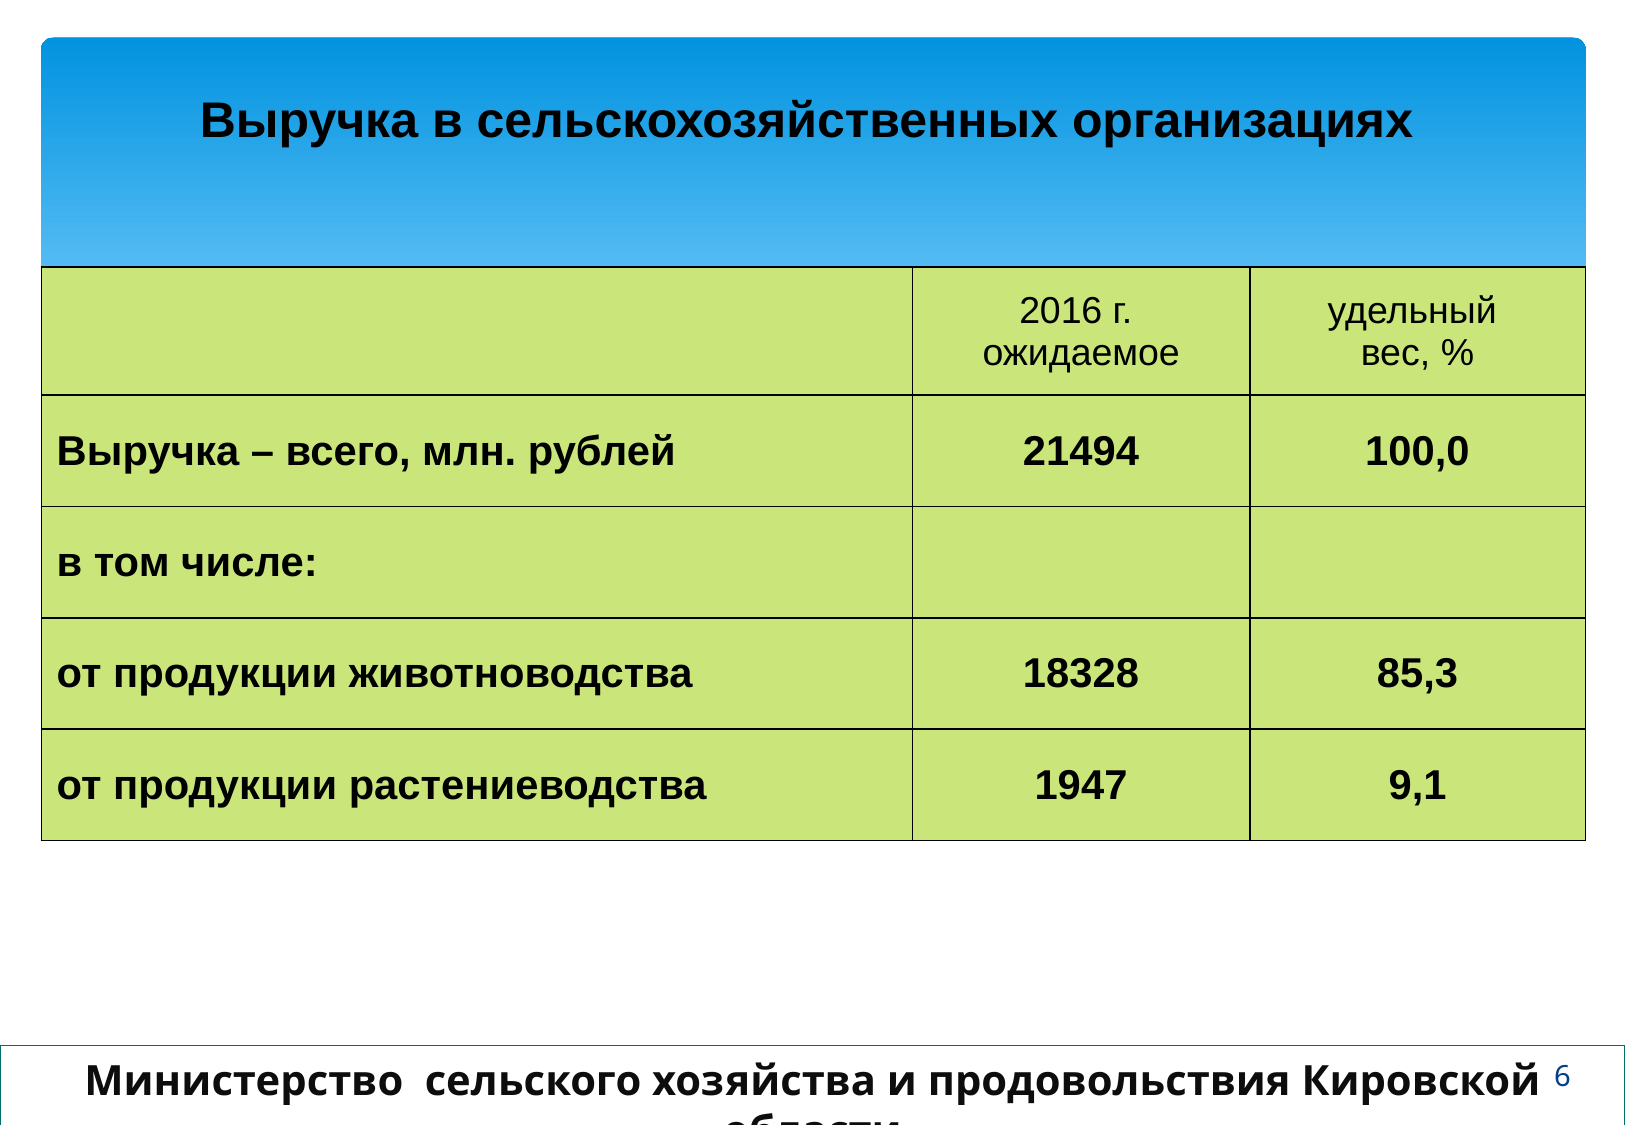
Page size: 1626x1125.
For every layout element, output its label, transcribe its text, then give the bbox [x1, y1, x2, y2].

table_cell 18328 [913, 619, 1249, 728]
table_header удельный вес, % [1251, 268, 1585, 394]
table_cell от продукции животноводства [42, 619, 912, 728]
table_cell 100,0 [1251, 396, 1585, 506]
table_header [42, 268, 912, 394]
table_cell 1947 [913, 730, 1249, 840]
table_header 2016 г. ожидаемое [913, 268, 1249, 394]
table_cell в том числе: [42, 507, 912, 617]
table_cell [913, 507, 1249, 617]
table_cell Выручка – всего, млн. рублей [42, 396, 912, 506]
table_cell [1251, 507, 1585, 617]
title Выручка в сельскохозяйственных организациях [39, 35, 1575, 200]
table_cell 85,3 [1251, 619, 1585, 728]
table_cell 21494 [913, 396, 1249, 506]
table_cell от продукции растениеводства [42, 730, 912, 840]
text_box Министерство сельского хозяйства и продовольствия Кировской области [0, 1045, 1625, 1125]
table_cell 9,1 [1251, 730, 1585, 840]
